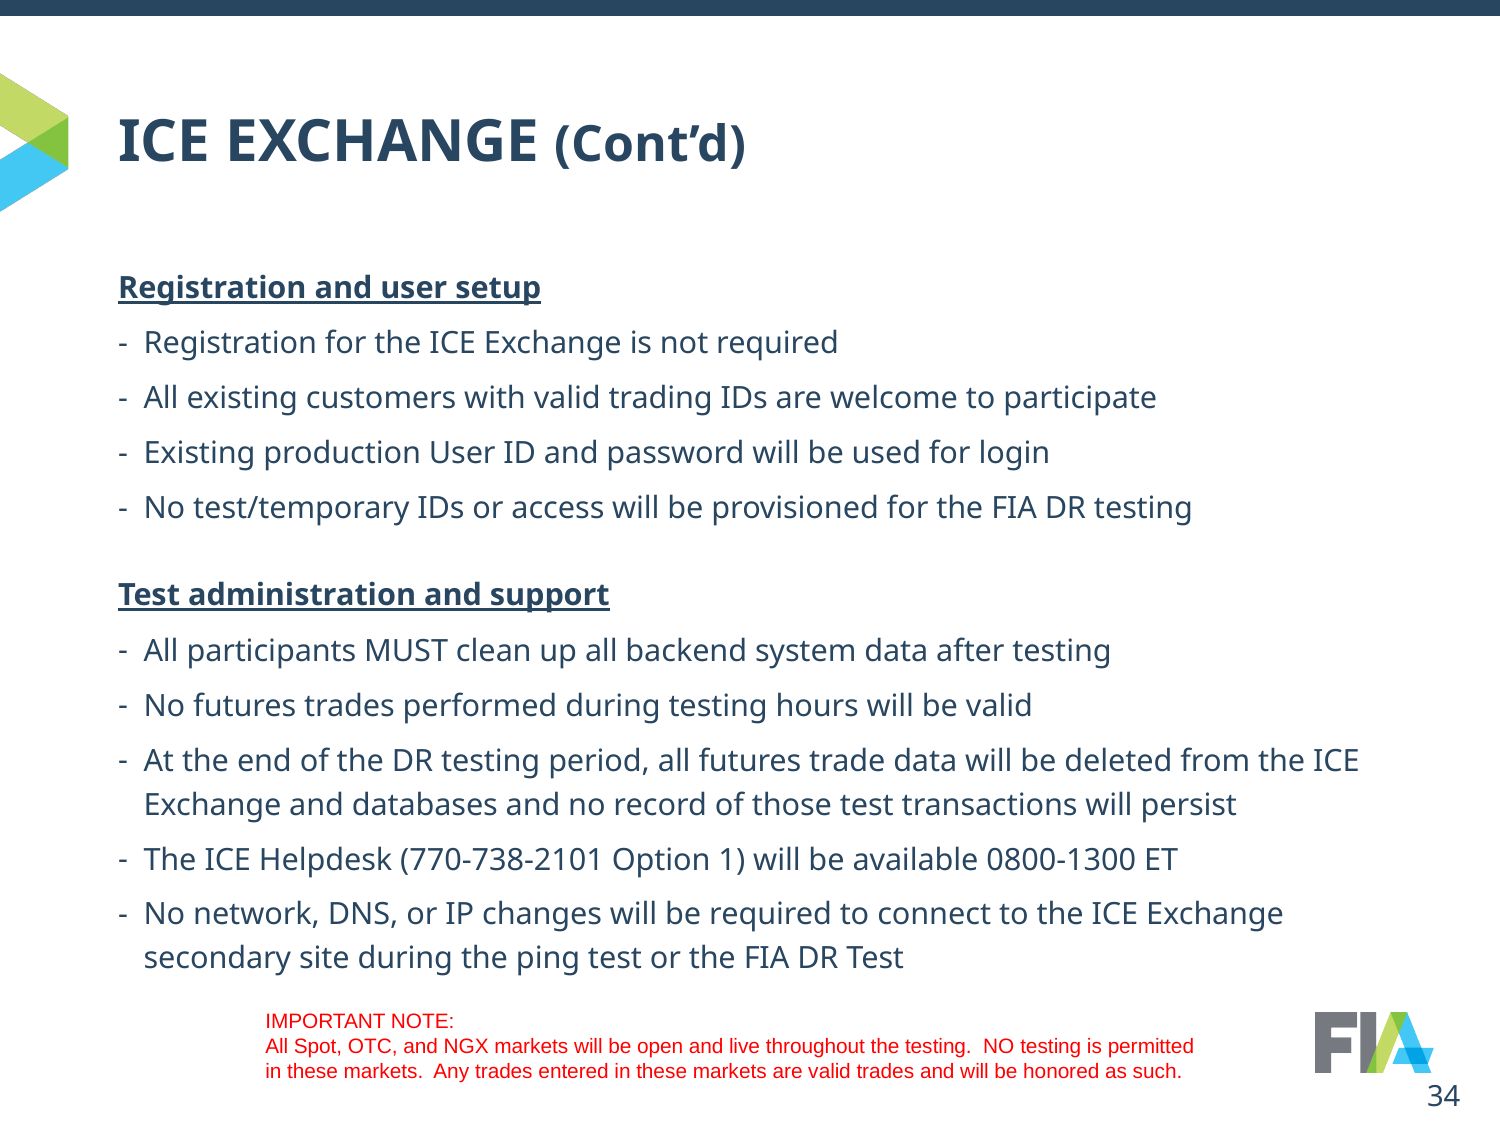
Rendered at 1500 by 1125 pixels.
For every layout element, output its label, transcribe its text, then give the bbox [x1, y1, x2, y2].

list Registration and user setup Registration for the ICE Exchange is not required All existing customers with valid trading IDs are welcome to participate Existing production User ID and password will be used for login No test/temporary IDs or access will be provisioned for the FIA DR testing Test administration and support All participants MUST clean up all backend system data after testing No futures trades performed during testing hours will be valid At the end of the DR testing period, all futures trade data will be deleted from the ICE Exchange and databases and no record of those test transactions will persist The ICE Helpdesk (770-738-2101 Option 1) will be available 0800-1300 ET No network, DNS, or IP changes will be required to connect to the ICE Exchange secondary site during the ping test or the FIA DR Test [103, 253, 1454, 999]
title ICE EXCHANGE (Cont’d) [103, 33, 1397, 251]
picture [1315, 1012, 1434, 1073]
text_box IMPORTANT NOTE: All Spot, OTC, and NGX markets will be open and live throughout the testing. NO testing is permitted in these markets. Any trades entered in these markets are valid trades and will be honored as such. [250, 1000, 1221, 1091]
